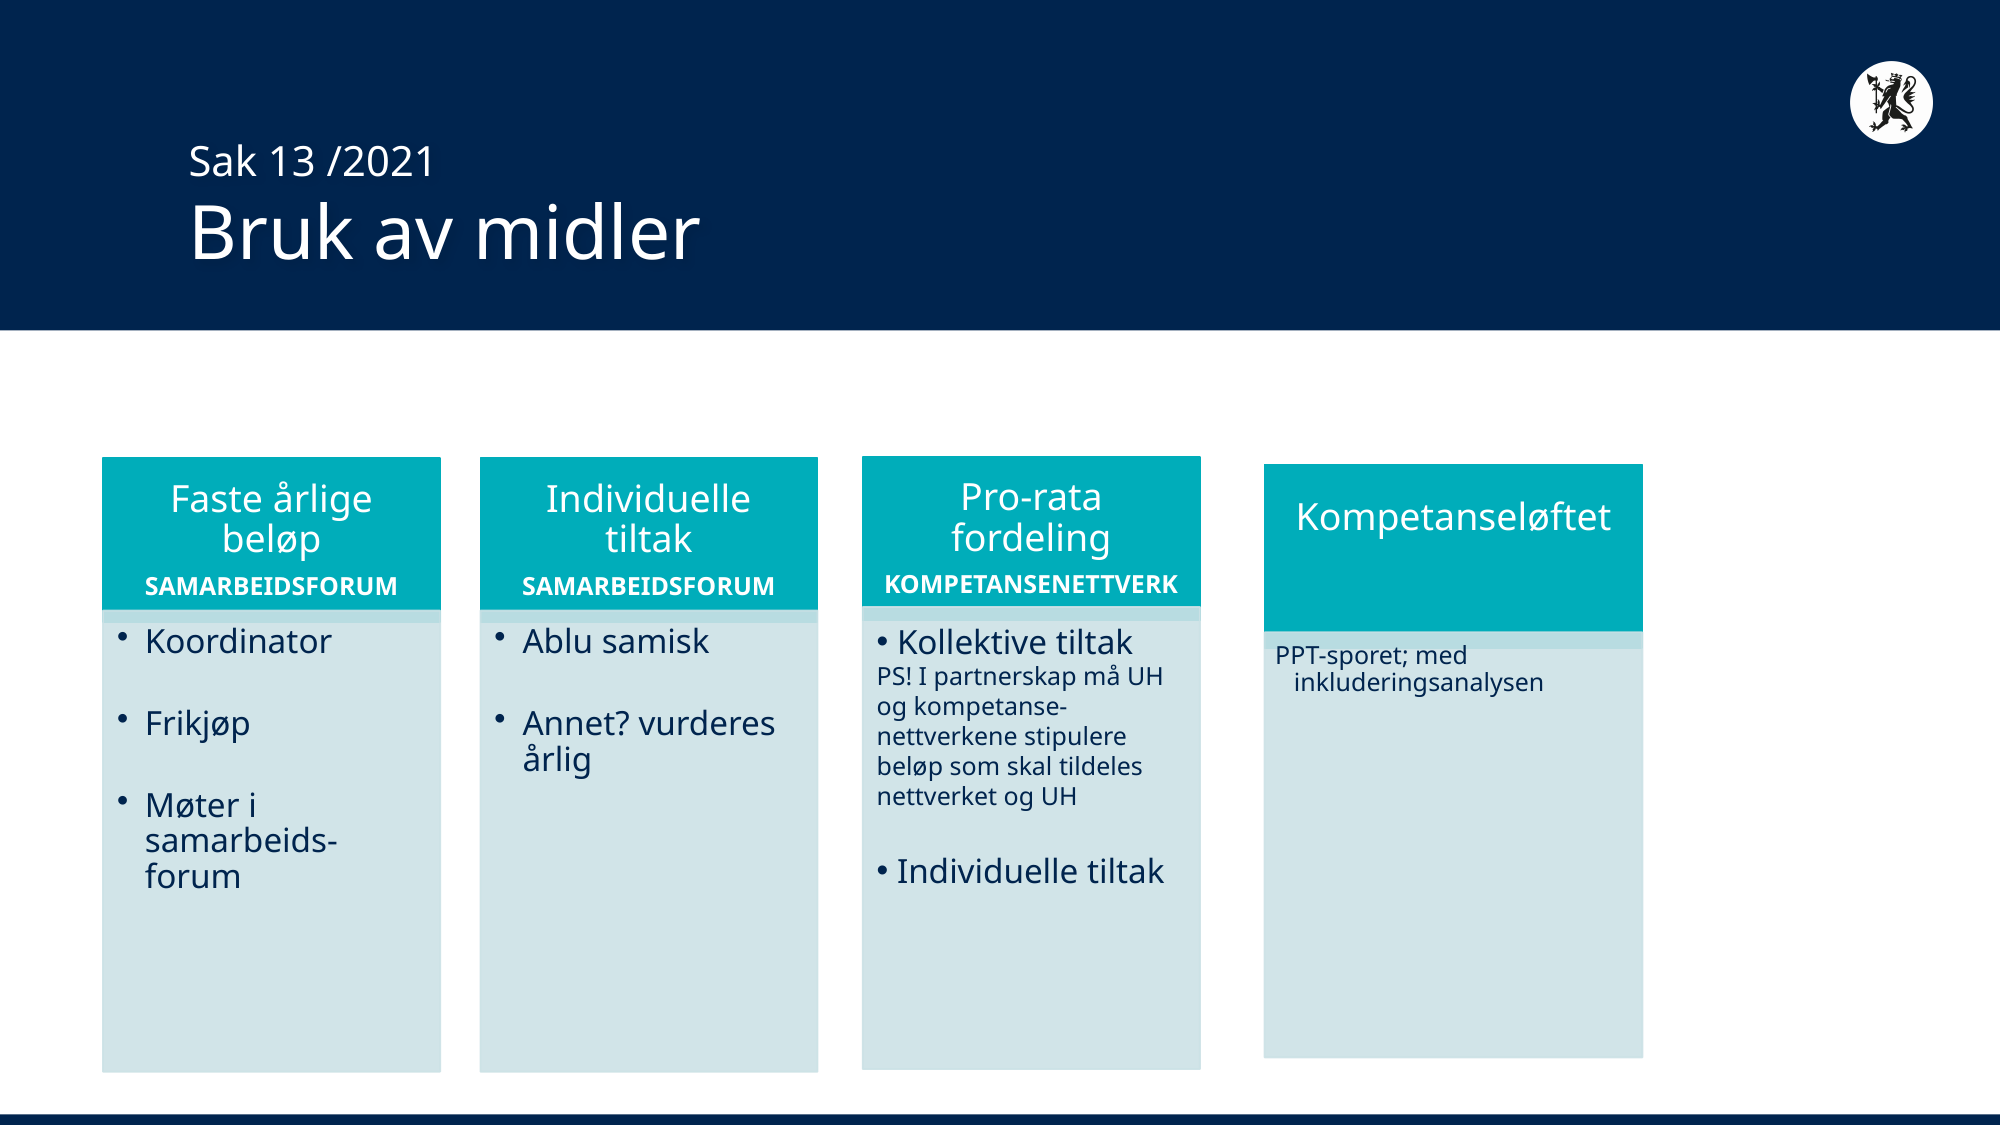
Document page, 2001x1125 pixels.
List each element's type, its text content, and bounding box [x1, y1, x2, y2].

picture [1850, 61, 1933, 144]
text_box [102, 361, 441, 1125]
title Sak 13 /2021 Bruk av midler [173, 105, 1828, 283]
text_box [1264, 464, 1643, 1058]
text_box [862, 410, 1201, 1125]
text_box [480, 361, 818, 1125]
